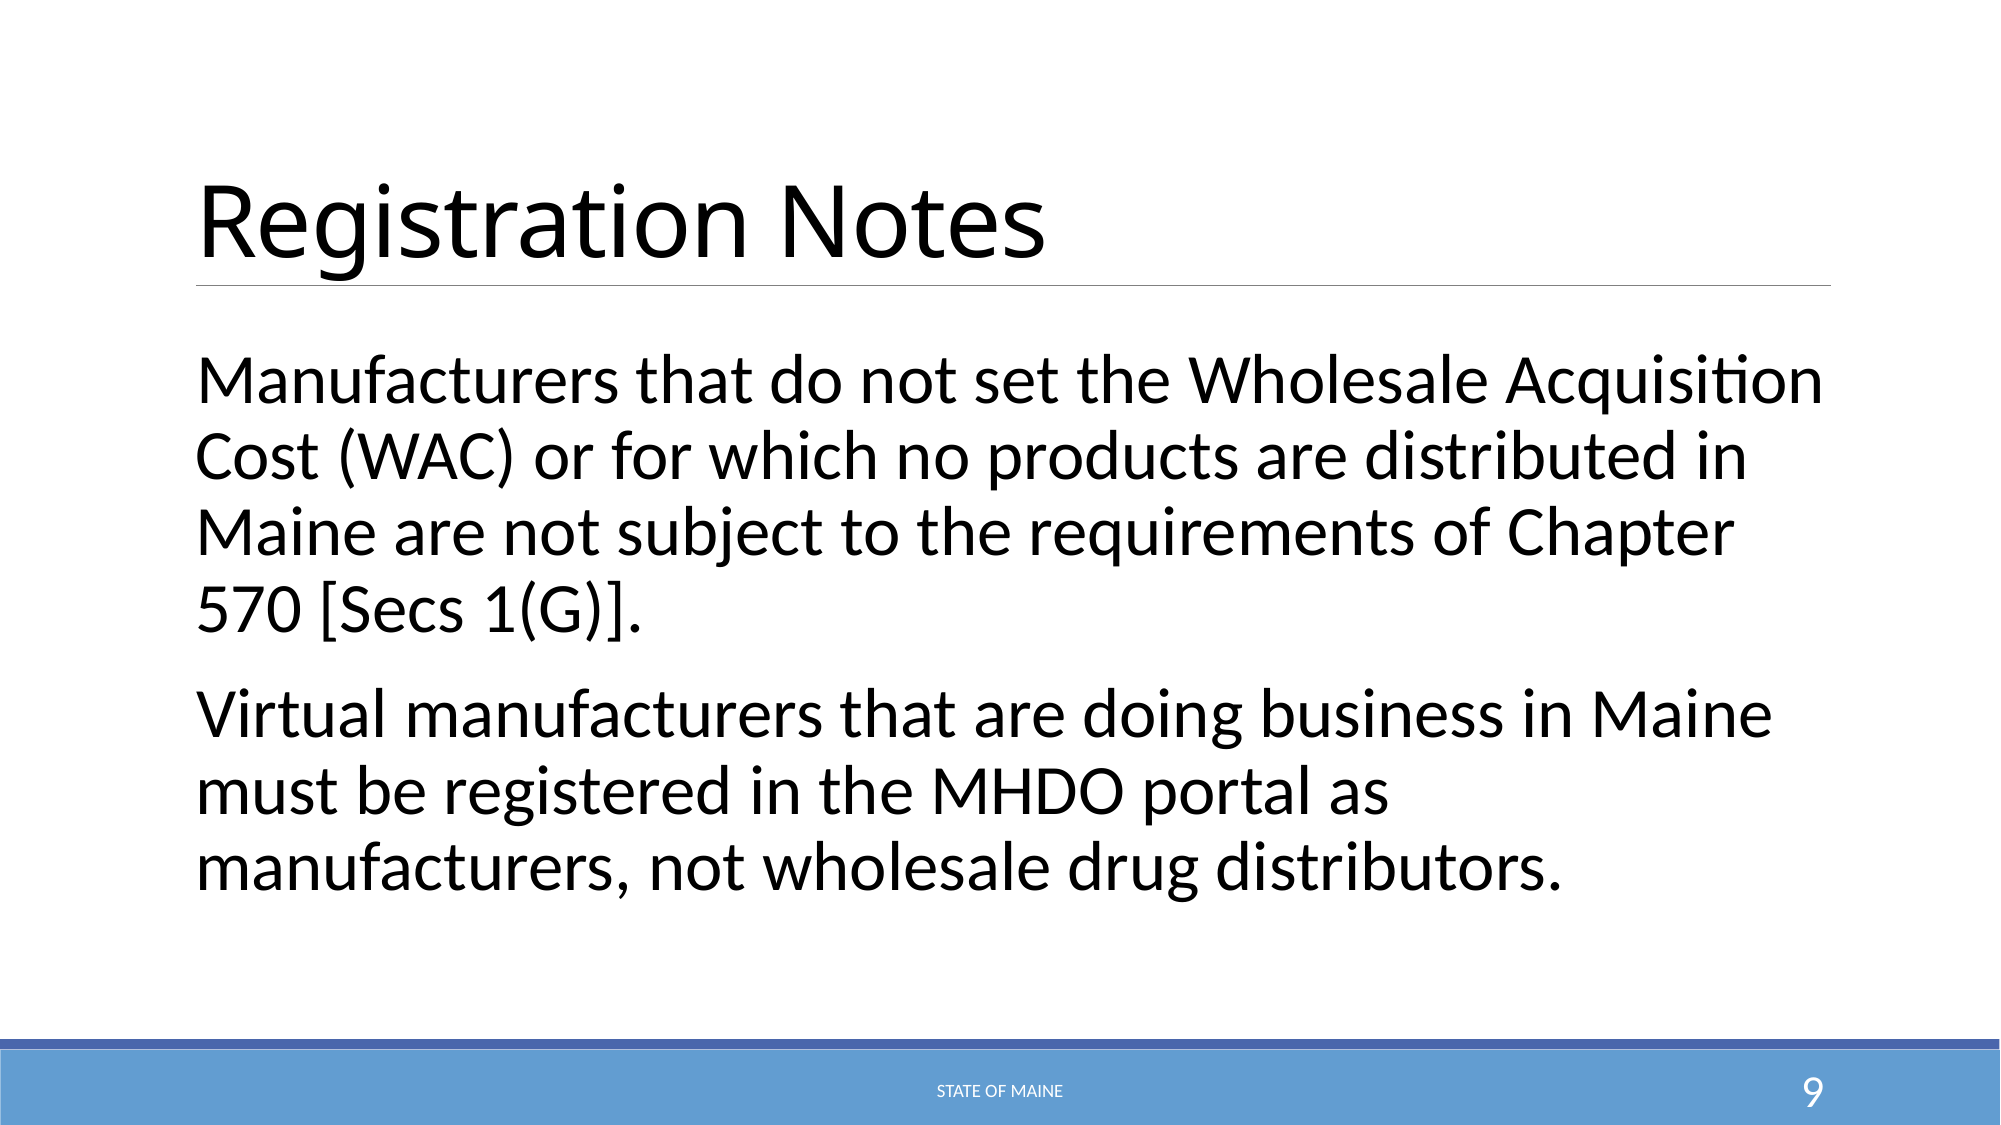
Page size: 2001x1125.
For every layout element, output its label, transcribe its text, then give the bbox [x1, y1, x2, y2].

title Registration Notes [180, 47, 1840, 285]
slide_number 9 [1624, 1059, 1840, 1120]
list Manufacturers that do not set the Wholesale Acquisition Cost (WAC) or for which no products are distributed in Maine are not subject to the requirements of Chapter 570 [Secs 1(G)]. Virtual manufacturers that are doing business in Maine must be registered in the MHDO portal as manufacturers, not wholesale drug distributors. [180, 334, 1840, 963]
footer State of Maine [604, 1059, 1396, 1120]
